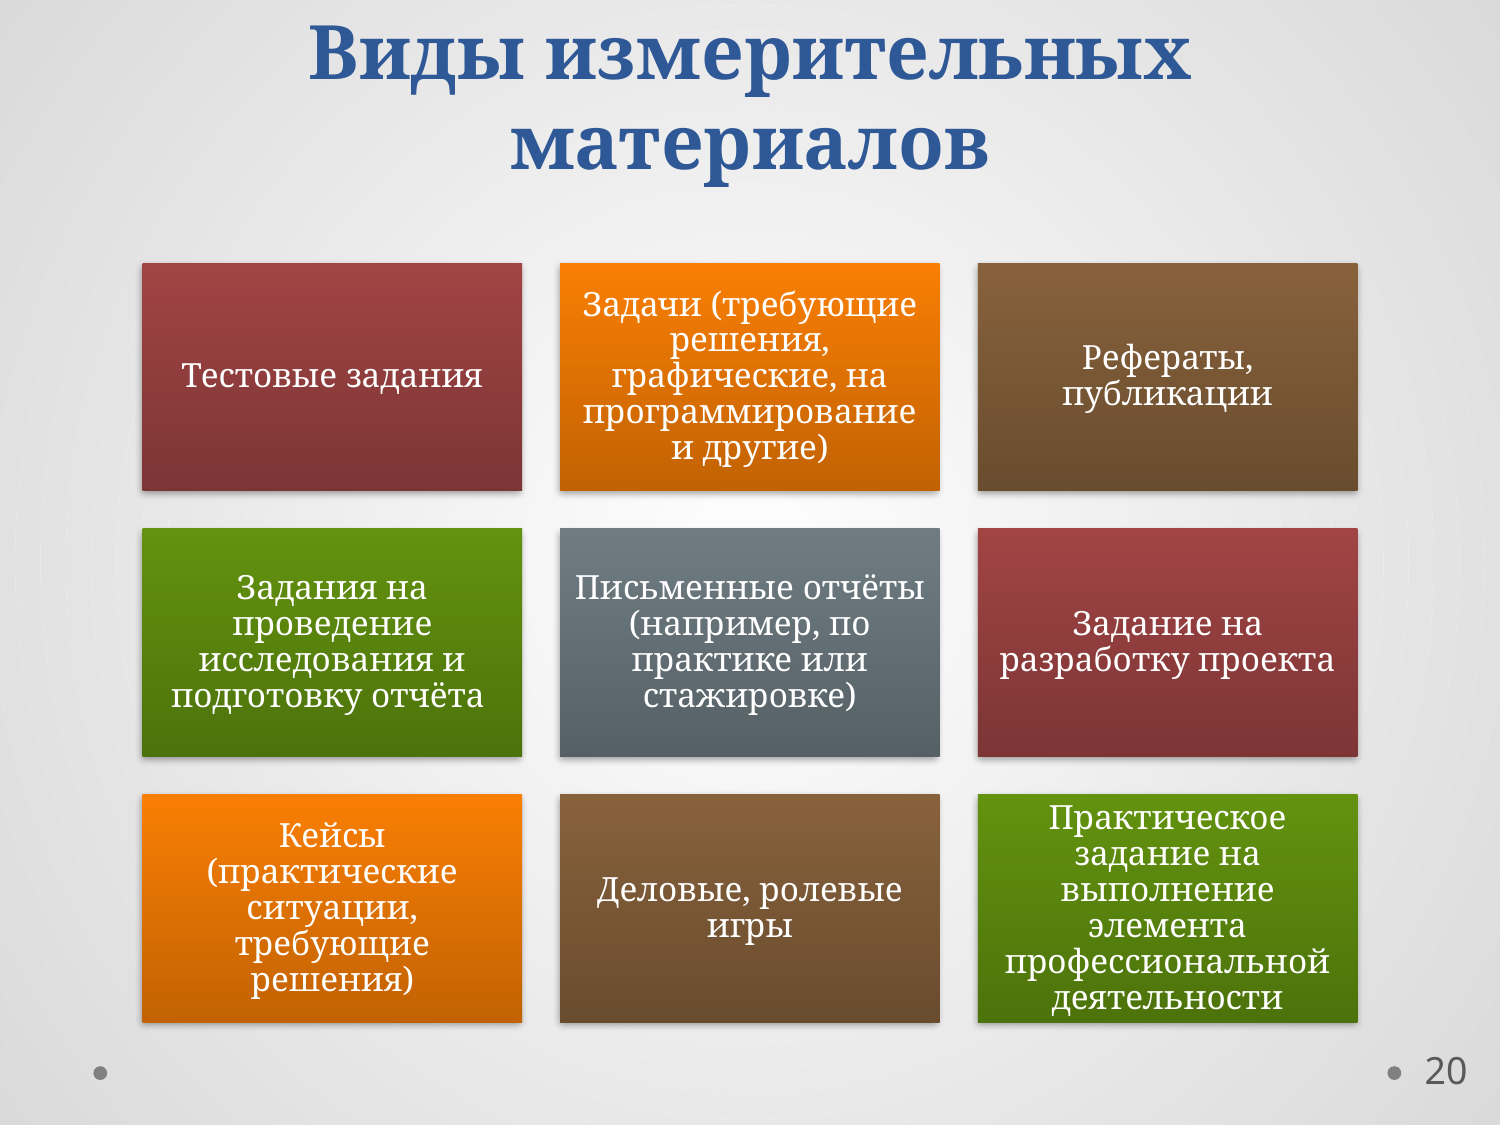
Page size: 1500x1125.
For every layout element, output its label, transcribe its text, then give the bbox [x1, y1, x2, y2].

title Виды измерительных материалов [76, 54, 1425, 192]
slide_number 20 [1401, 1042, 1494, 1103]
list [74, 262, 1426, 1024]
